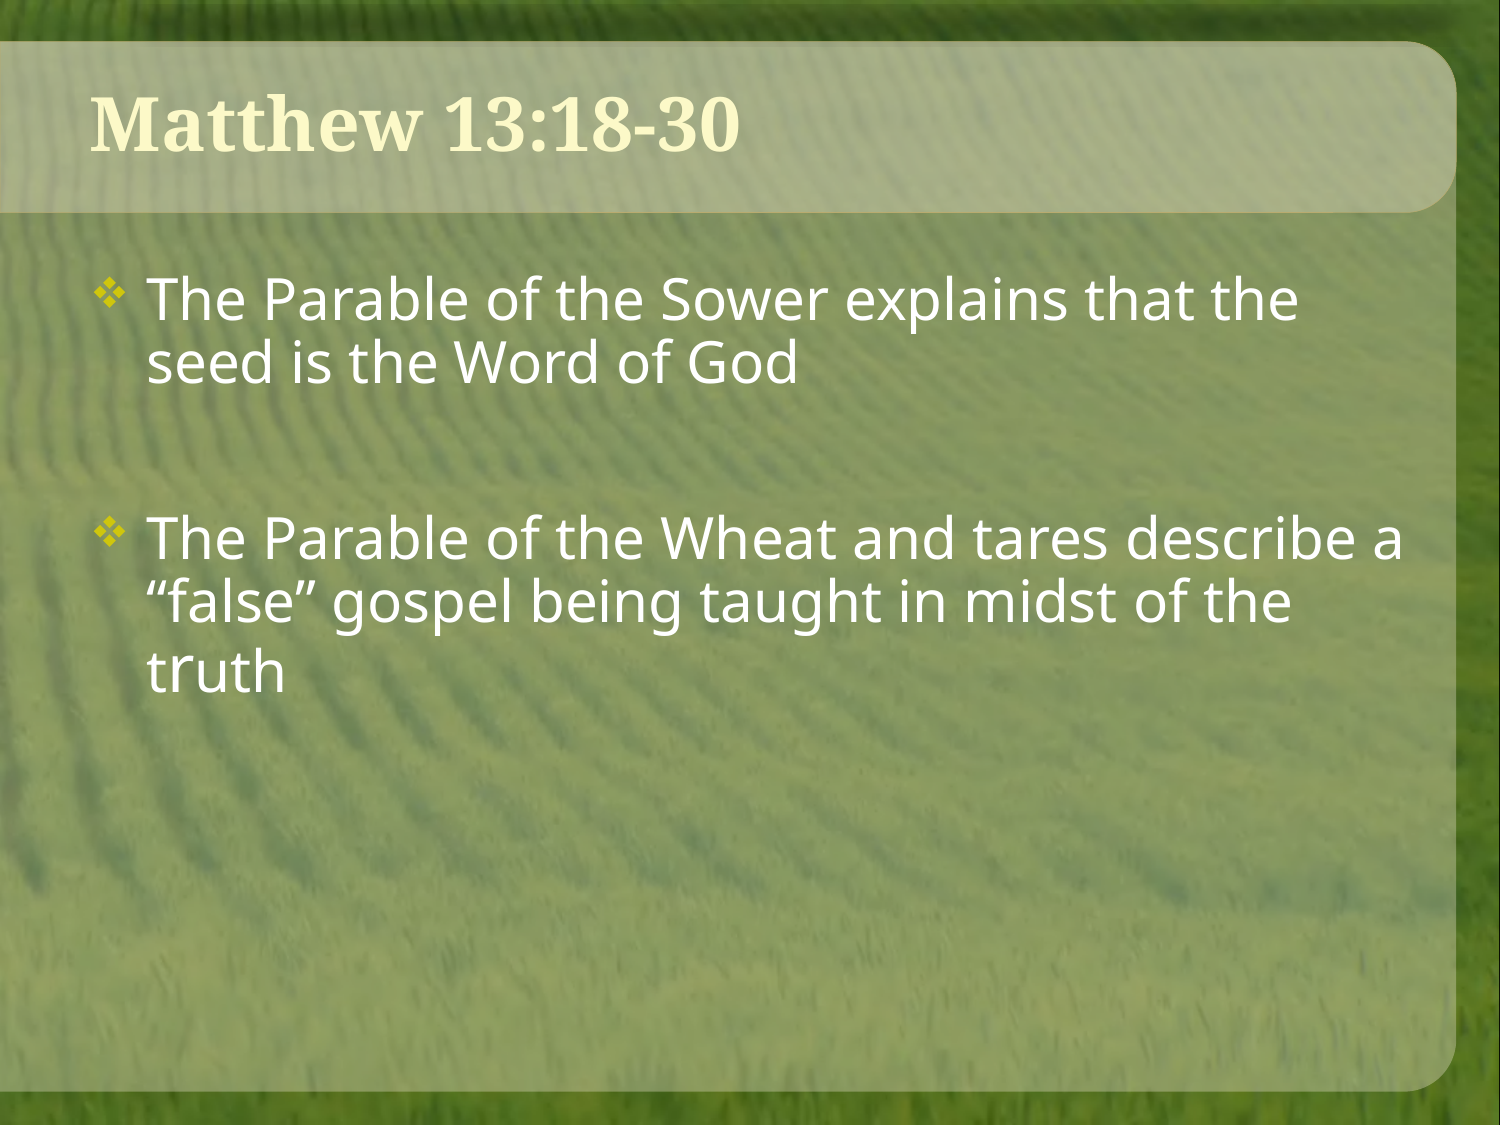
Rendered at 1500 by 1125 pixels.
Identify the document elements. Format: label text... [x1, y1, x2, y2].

title Matthew 13:18-30 [75, 41, 1425, 213]
list The Parable of the Sower explains that the seed is the Word of God The Parable of the Wheat and tares describe a “false” gospel being taught in midst of the truth [75, 262, 1425, 1005]
picture [0, 0, 1500, 1125]
